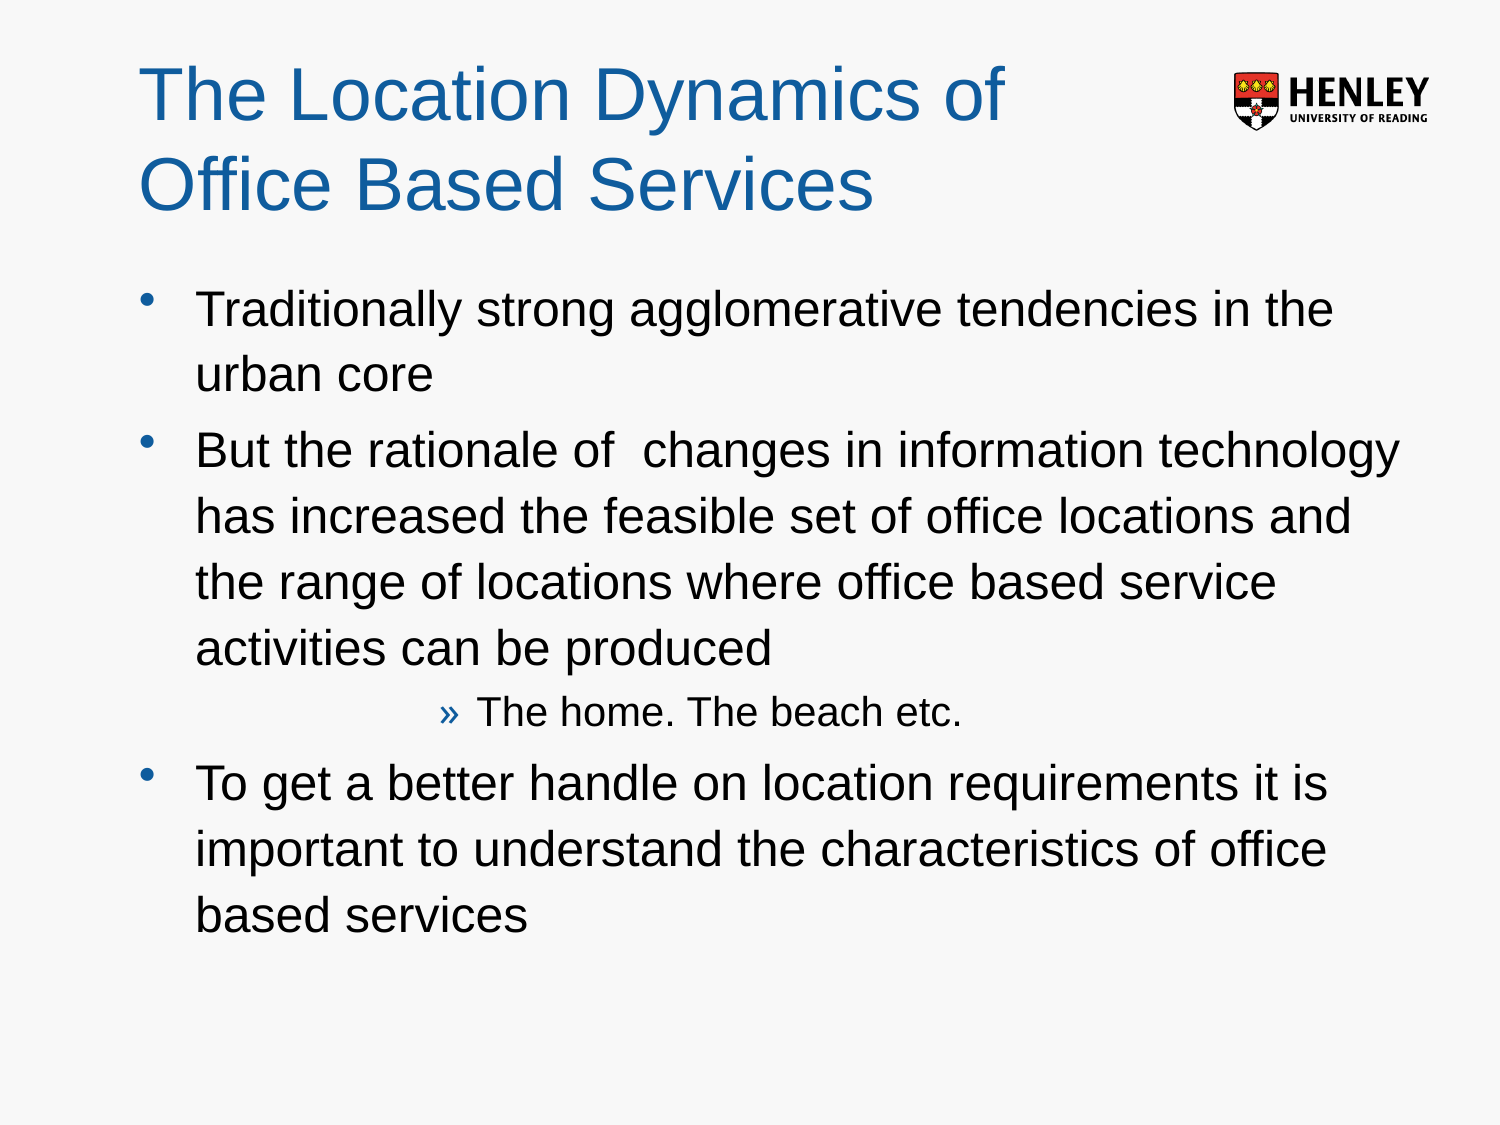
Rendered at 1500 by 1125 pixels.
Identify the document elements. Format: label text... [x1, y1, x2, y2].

title The Location Dynamics of Office Based Services [123, 45, 1140, 233]
picture [1234, 71, 1429, 136]
list Traditionally strong agglomerative tendencies in the urban core But the rationale of changes in information technology has increased the feasible set of office locations and the range of locations where office based service activities can be produced The home. The beach etc. To get a better handle on location requirements it is important to understand the characteristics of office based services [123, 262, 1425, 975]
